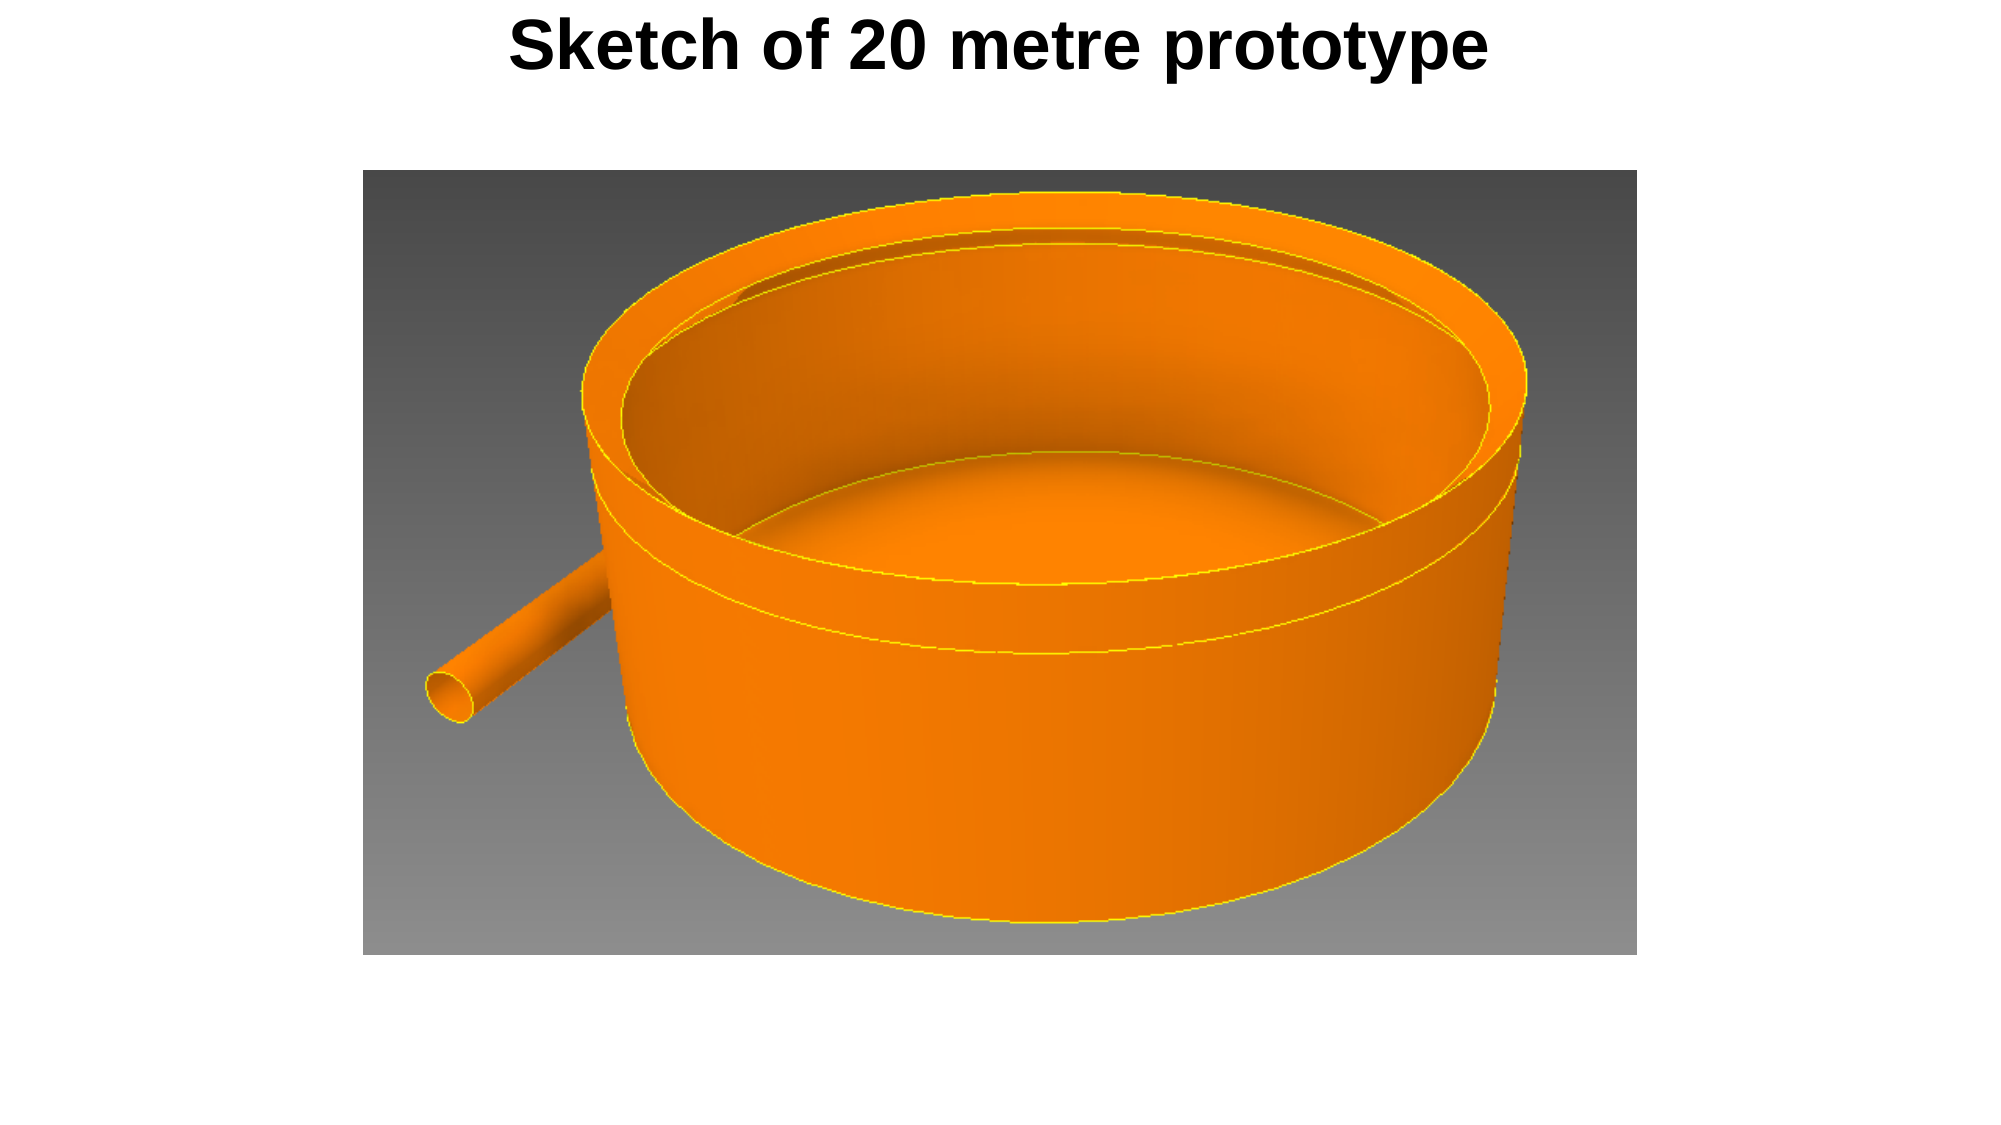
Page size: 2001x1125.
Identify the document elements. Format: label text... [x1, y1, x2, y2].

title Sketch of 20 metre prototype [324, 0, 1675, 93]
picture [363, 170, 1637, 955]
